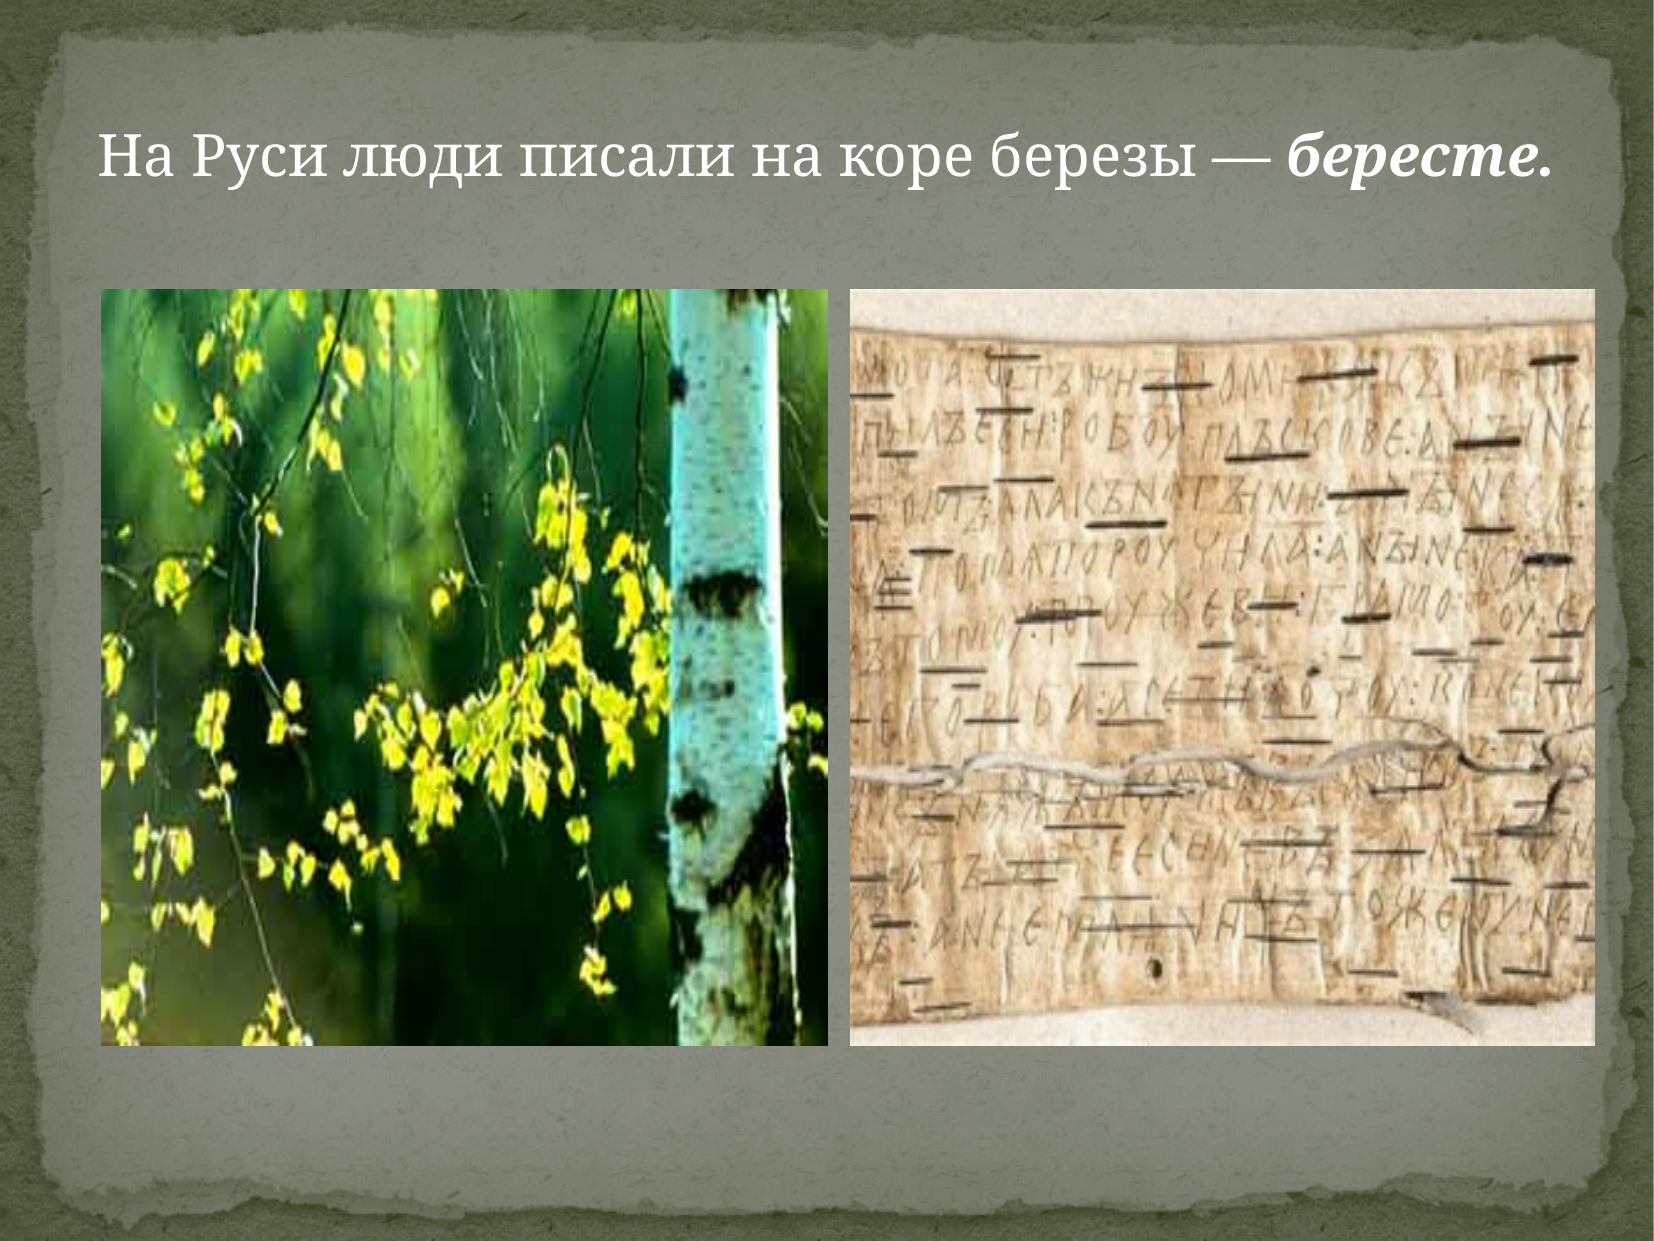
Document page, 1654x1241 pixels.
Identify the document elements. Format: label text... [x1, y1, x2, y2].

picture [850, 289, 1595, 1046]
text_box На Руси люди писали на коре березы — бересте. [82, 49, 1571, 257]
picture [101, 289, 828, 1046]
